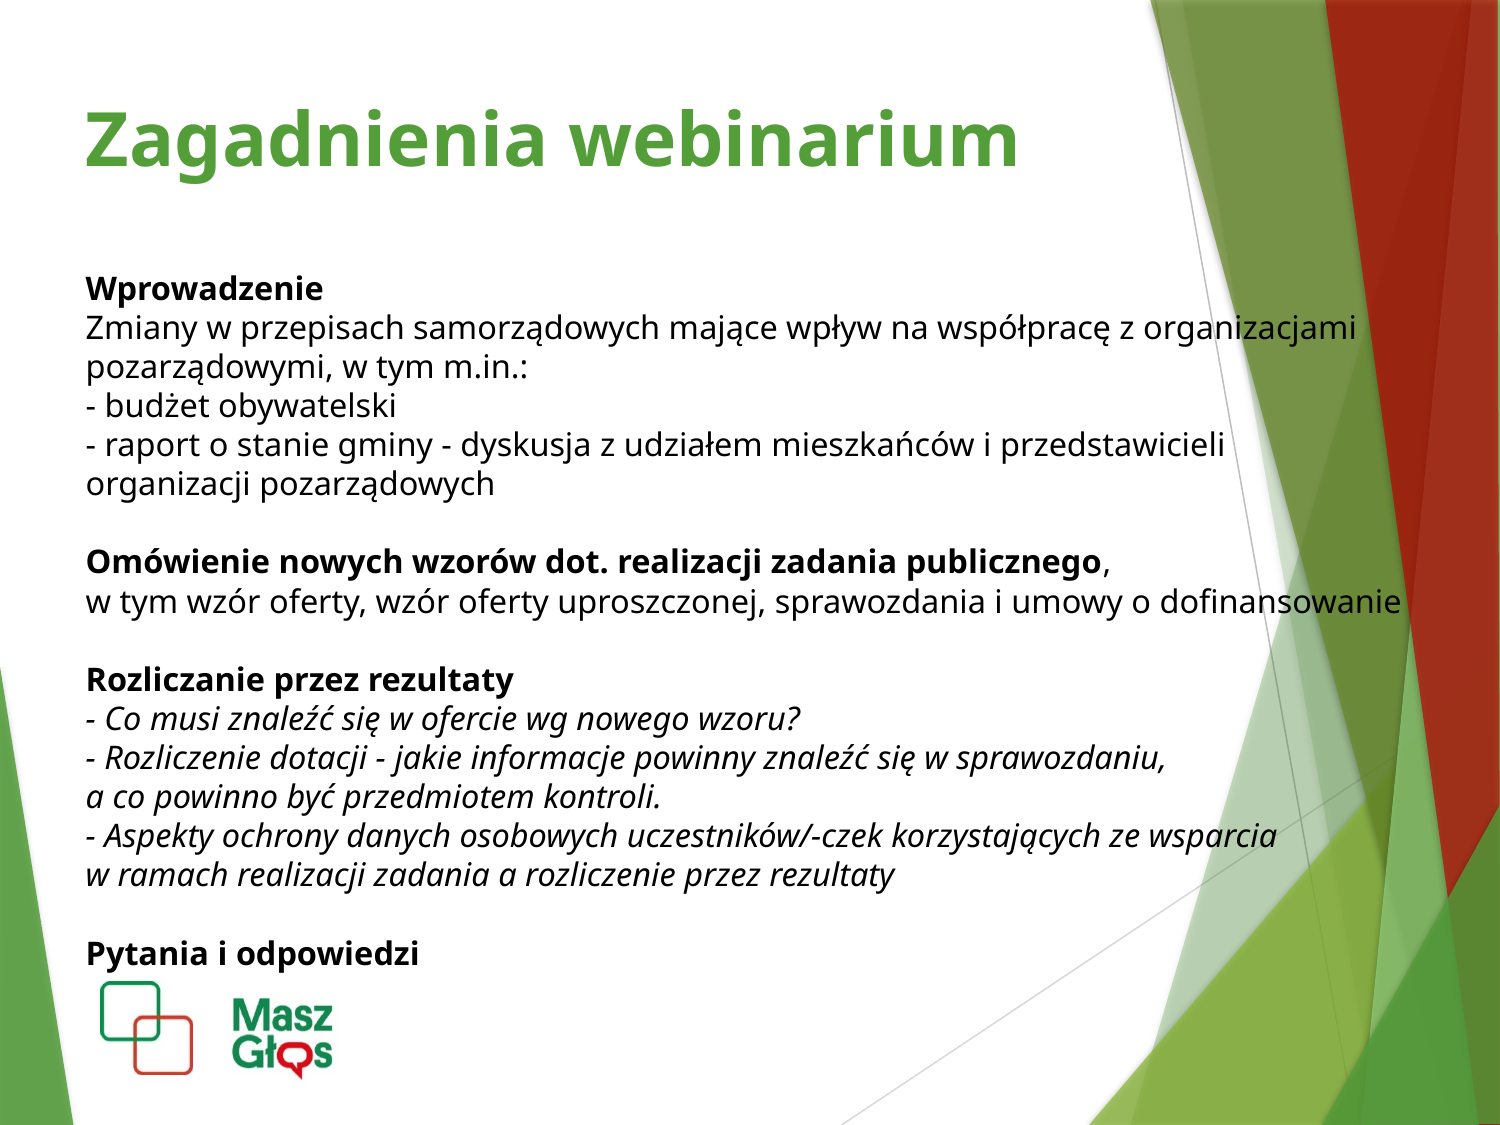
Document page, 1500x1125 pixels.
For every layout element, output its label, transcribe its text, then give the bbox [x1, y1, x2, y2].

text_box Wprowadzenie Zmiany w przepisach samorządowych mające wpływ na współpracę z organizacjami pozarządowymi, w tym m.in.: - budżet obywatelski - raport o stanie gminy - dyskusja z udziałem mieszkańców i przedstawicieli organizacji pozarządowych Omówienie nowych wzorów dot. realizacji zadania publicznego, w tym wzór oferty, wzór oferty uproszczonej, sprawozdania i umowy o dofinansowanie Rozliczanie przez rezultaty - Co musi znaleźć się w ofercie wg nowego wzoru? - Rozliczenie dotacji - jakie informacje powinny znaleźć się w sprawozdaniu, a co powinno być przedmiotem kontroli. - Aspekty ochrony danych osobowych uczestników/-czek korzystających ze wsparcia w ramach realizacji zadania a rozliczenie przez rezultaty Pytania i odpowiedzi [70, 260, 1425, 989]
picture [100, 1005, 193, 1075]
text_box [74, 989, 1425, 1005]
title Zagadnienia webinarium [70, 42, 1422, 231]
picture [197, 1005, 368, 1125]
